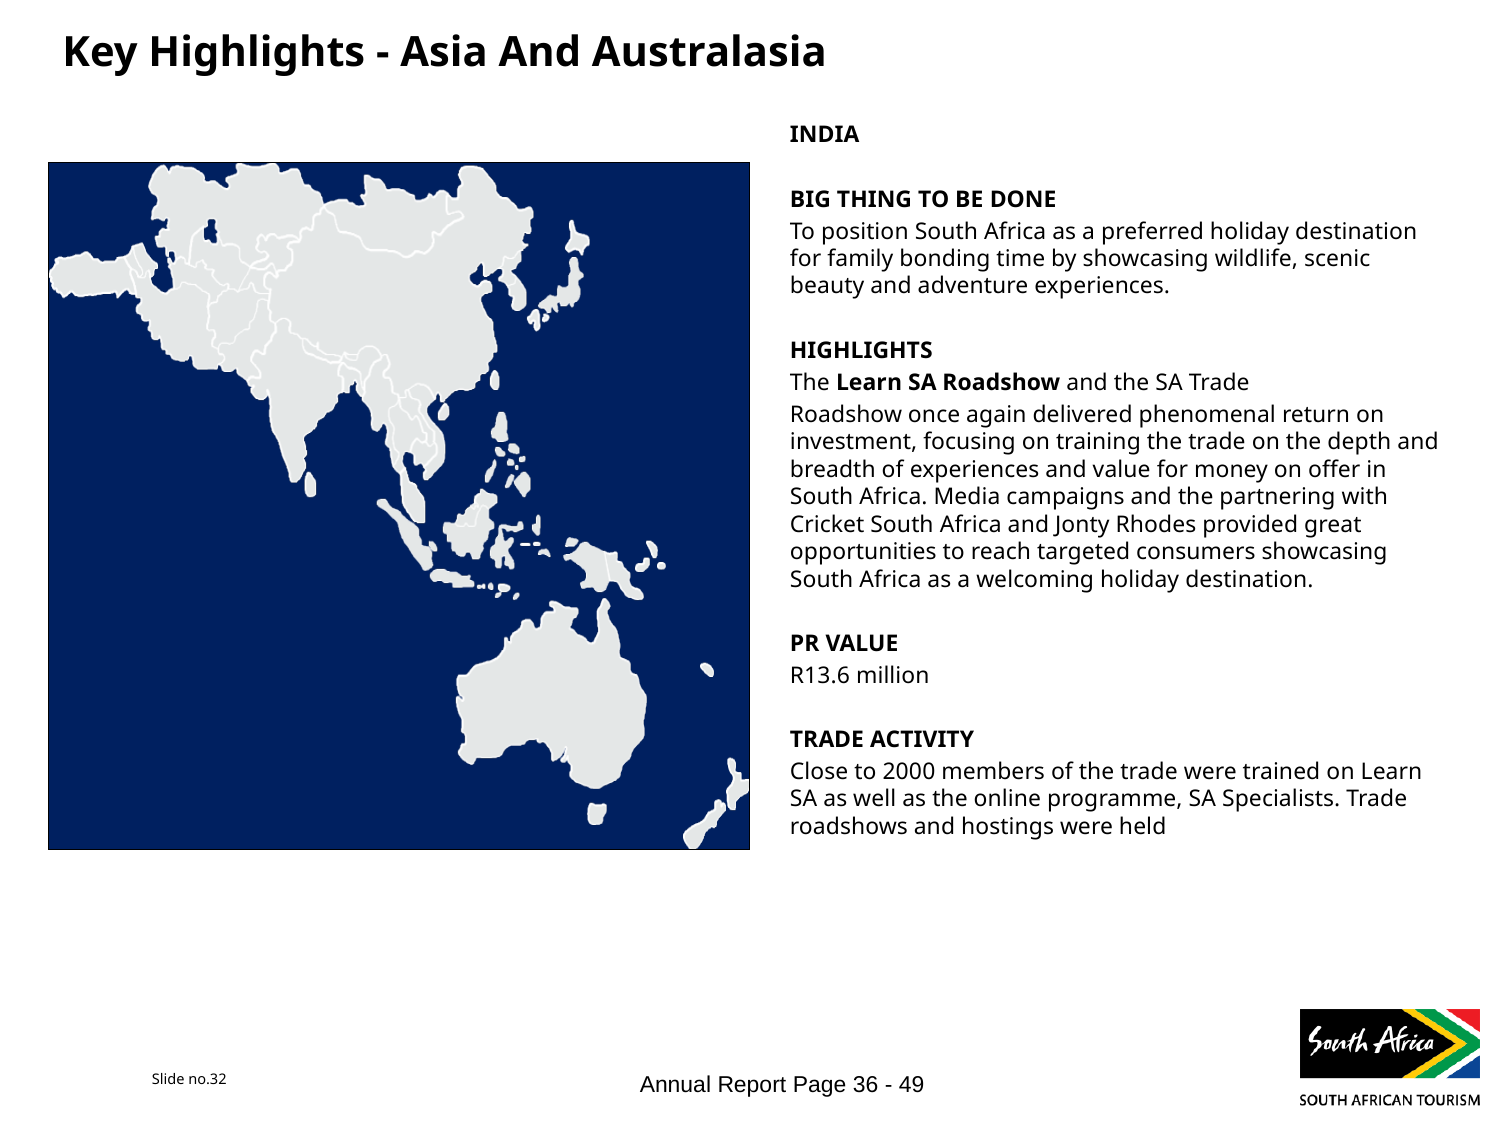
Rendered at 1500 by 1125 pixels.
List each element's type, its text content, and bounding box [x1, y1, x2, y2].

list INDIA BIG THING TO BE DONE To position South Africa as a preferred holiday destination for family bonding time by showcasing wildlife, scenic beauty and adventure experiences. HIGHLIGHTS The Learn SA Roadshow and the SA Trade Roadshow once again delivered phenomenal return on investment, focusing on training the trade on the depth and breadth of experiences and value for money on offer in South Africa. Media campaigns and the partnering with Cricket South Africa and Jonty Rhodes provided great opportunities to reach targeted consumers showcasing South Africa as a welcoming holiday destination. PR VALUE R13.6 million TRADE ACTIVITY Close to 2000 members of the trade were trained on Learn SA as well as the online programme, SA Specialists. Trade roadshows and hostings were held [774, 112, 1463, 1113]
text_box Slide no.32 [137, 1062, 242, 1095]
picture [48, 162, 751, 851]
title Key Highlights - Asia And Australasia [62, 24, 1438, 75]
text_box Annual Report Page 36 - 49 [624, 1062, 963, 1105]
